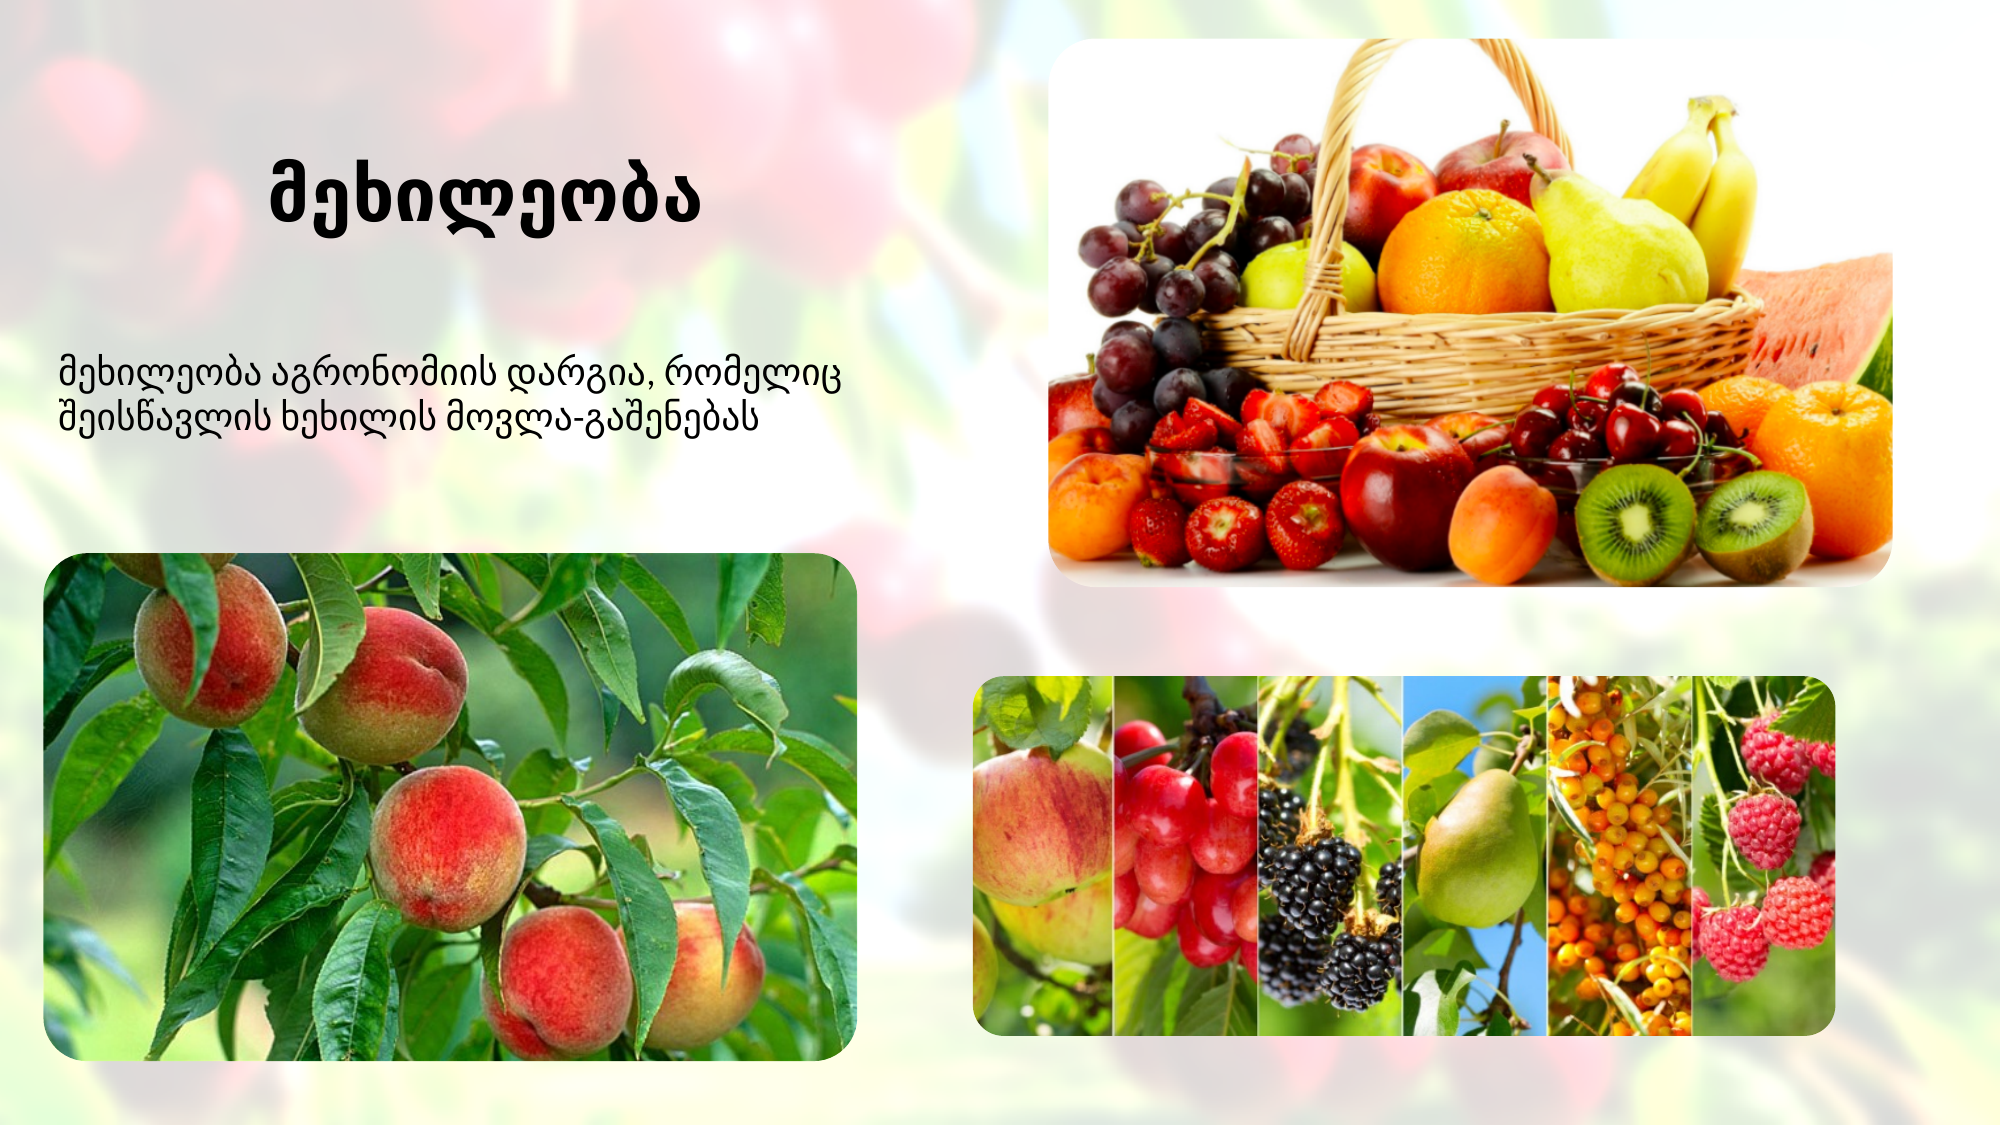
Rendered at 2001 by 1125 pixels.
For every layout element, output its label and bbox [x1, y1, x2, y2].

picture [43, 553, 858, 1062]
picture [972, 676, 1836, 1036]
list [0, 0, 2000, 1125]
picture [1048, 38, 1893, 588]
